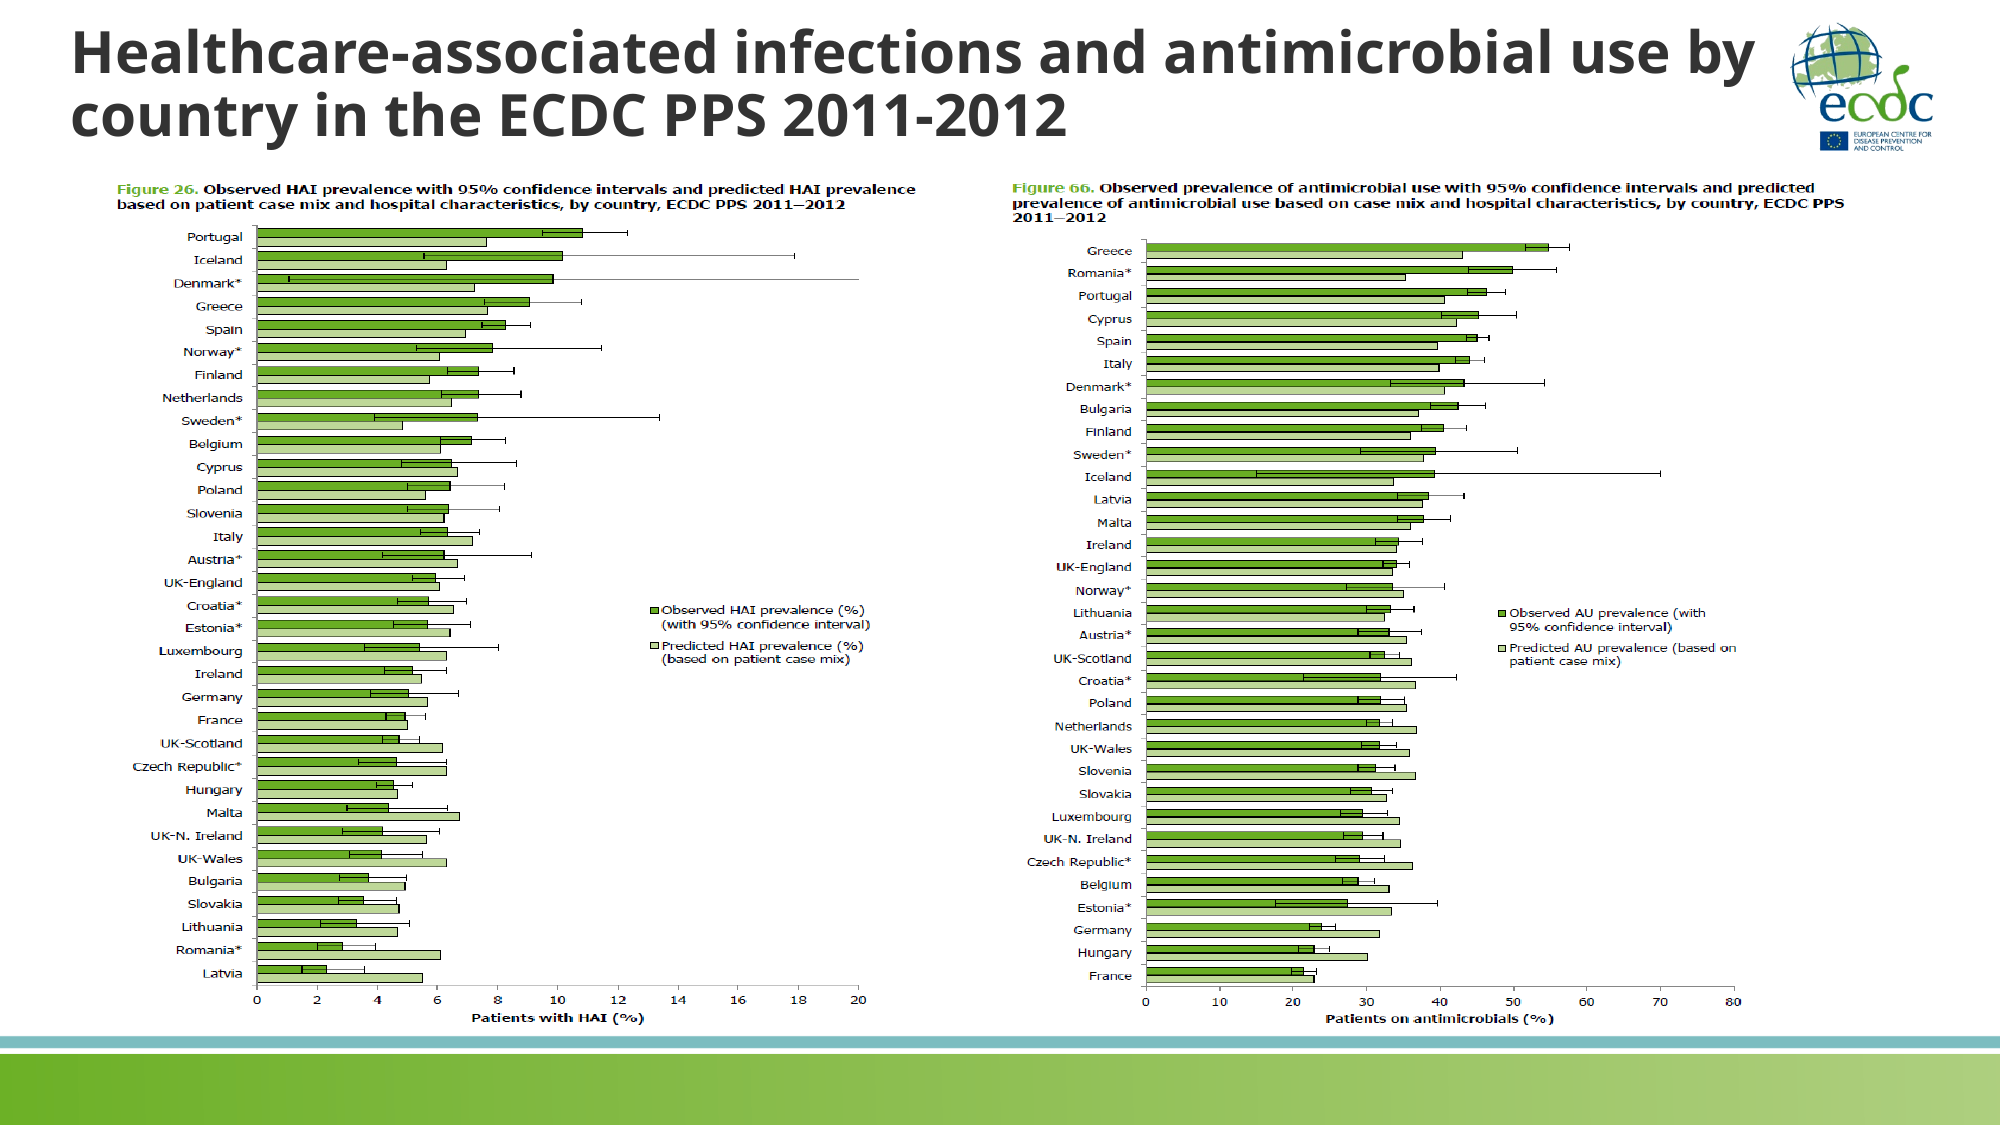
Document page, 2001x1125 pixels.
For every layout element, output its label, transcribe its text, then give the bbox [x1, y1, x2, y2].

text_box Healthcare-associated infections and antimicrobial use by country in the ECDC PPS 2011-2012 [70, 23, 1764, 159]
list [110, 176, 971, 1033]
picture [0, 0, 2000, 1125]
